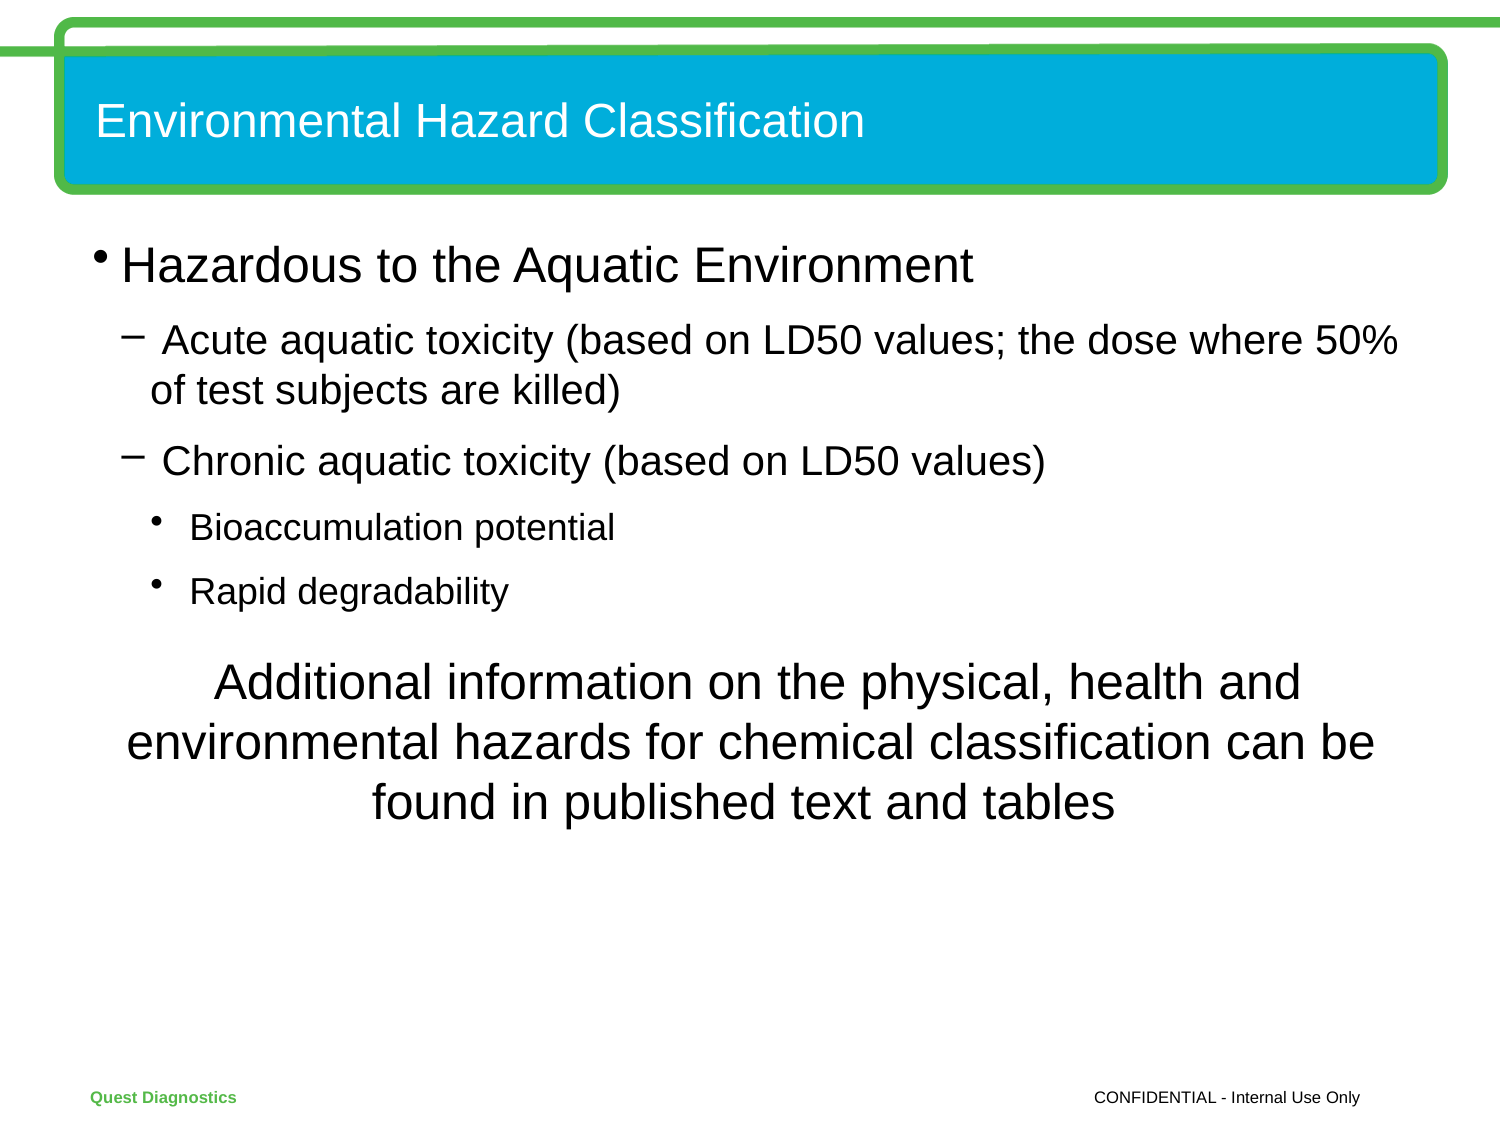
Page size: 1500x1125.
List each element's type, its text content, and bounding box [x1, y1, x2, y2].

footer CONFIDENTIAL - Internal Use Only [941, 1086, 1361, 1107]
list Hazardous to the Aquatic Environment Acute aquatic toxicity (based on LD50 values; the dose where 50% of test subjects are killed) Chronic aquatic toxicity (based on LD50 values) Bioaccumulation potential Rapid degradability Additional information on the physical, health and environmental hazards for chemical classification can be found in published text and tables [92, 224, 1425, 1007]
picture [0, 17, 1500, 195]
title Environmental Hazard Classification [95, 56, 1425, 186]
